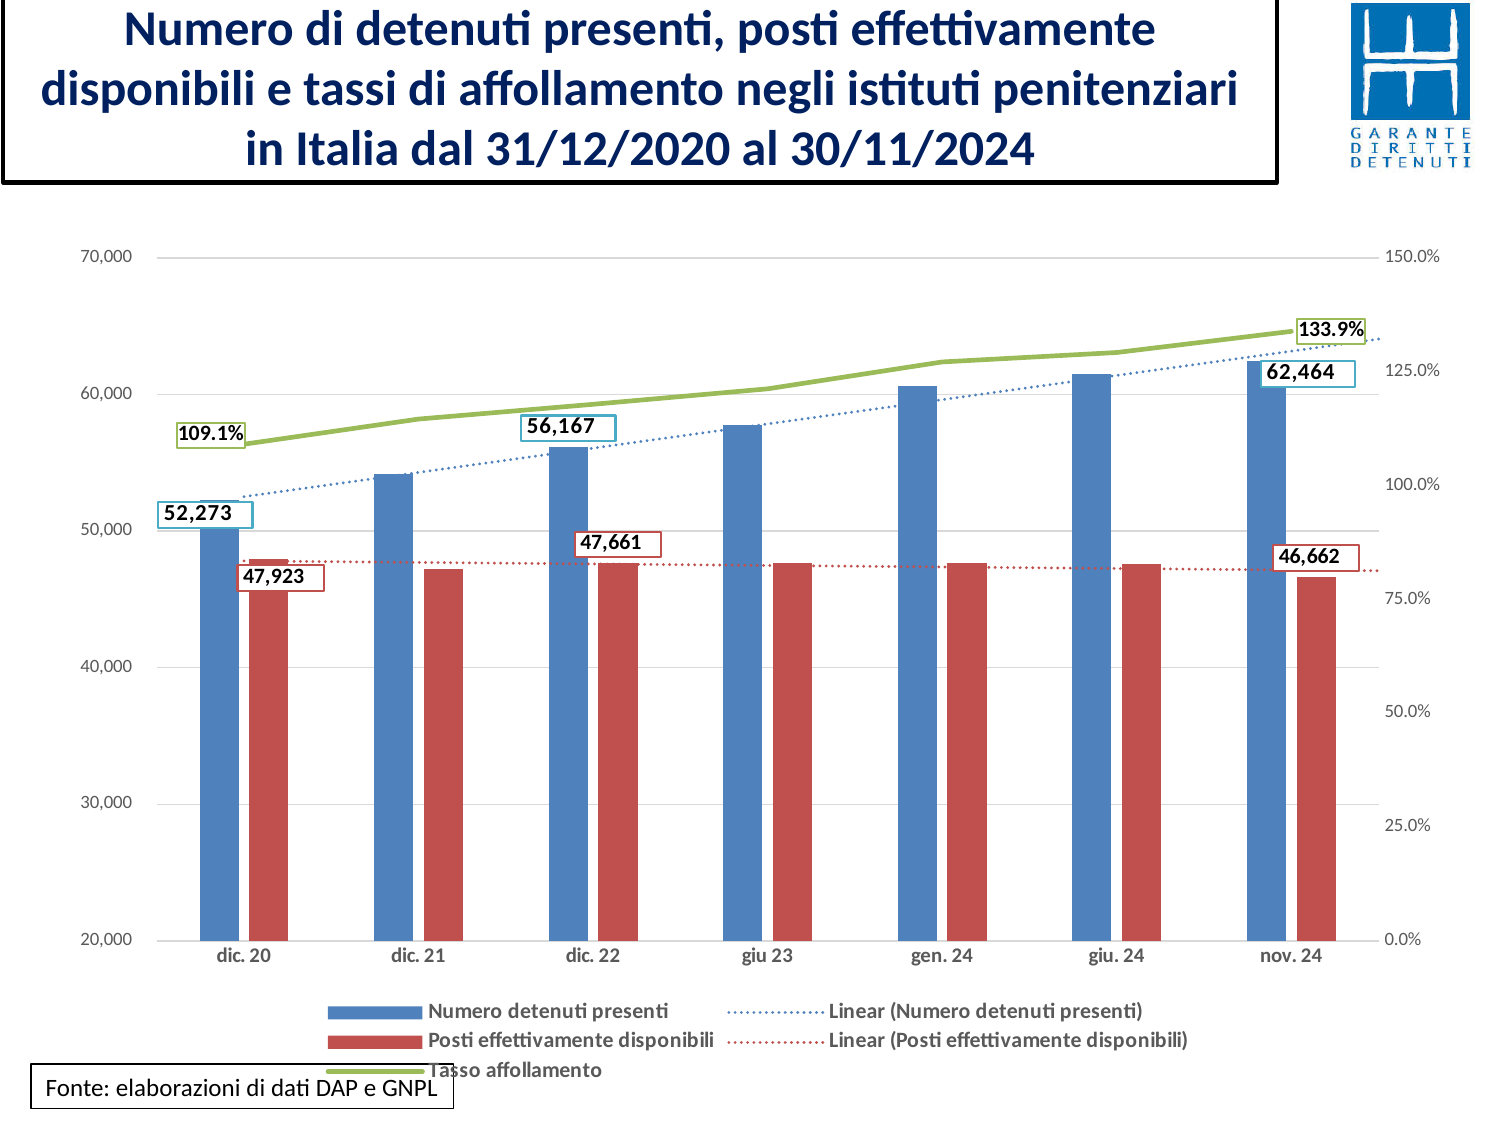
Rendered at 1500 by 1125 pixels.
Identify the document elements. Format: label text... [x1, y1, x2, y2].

text_box Fonte: elaborazioni di dati DAP e GNPL [29, 1062, 455, 1111]
chart [47, 231, 1470, 1090]
text_box Numero di detenuti presenti, posti effettivamente disponibili e tassi di affollamento negli istituti penitenziari in Italia dal 31/12/2020 al 30/11/2024 [1, 0, 1279, 185]
picture [1344, 0, 1475, 173]
